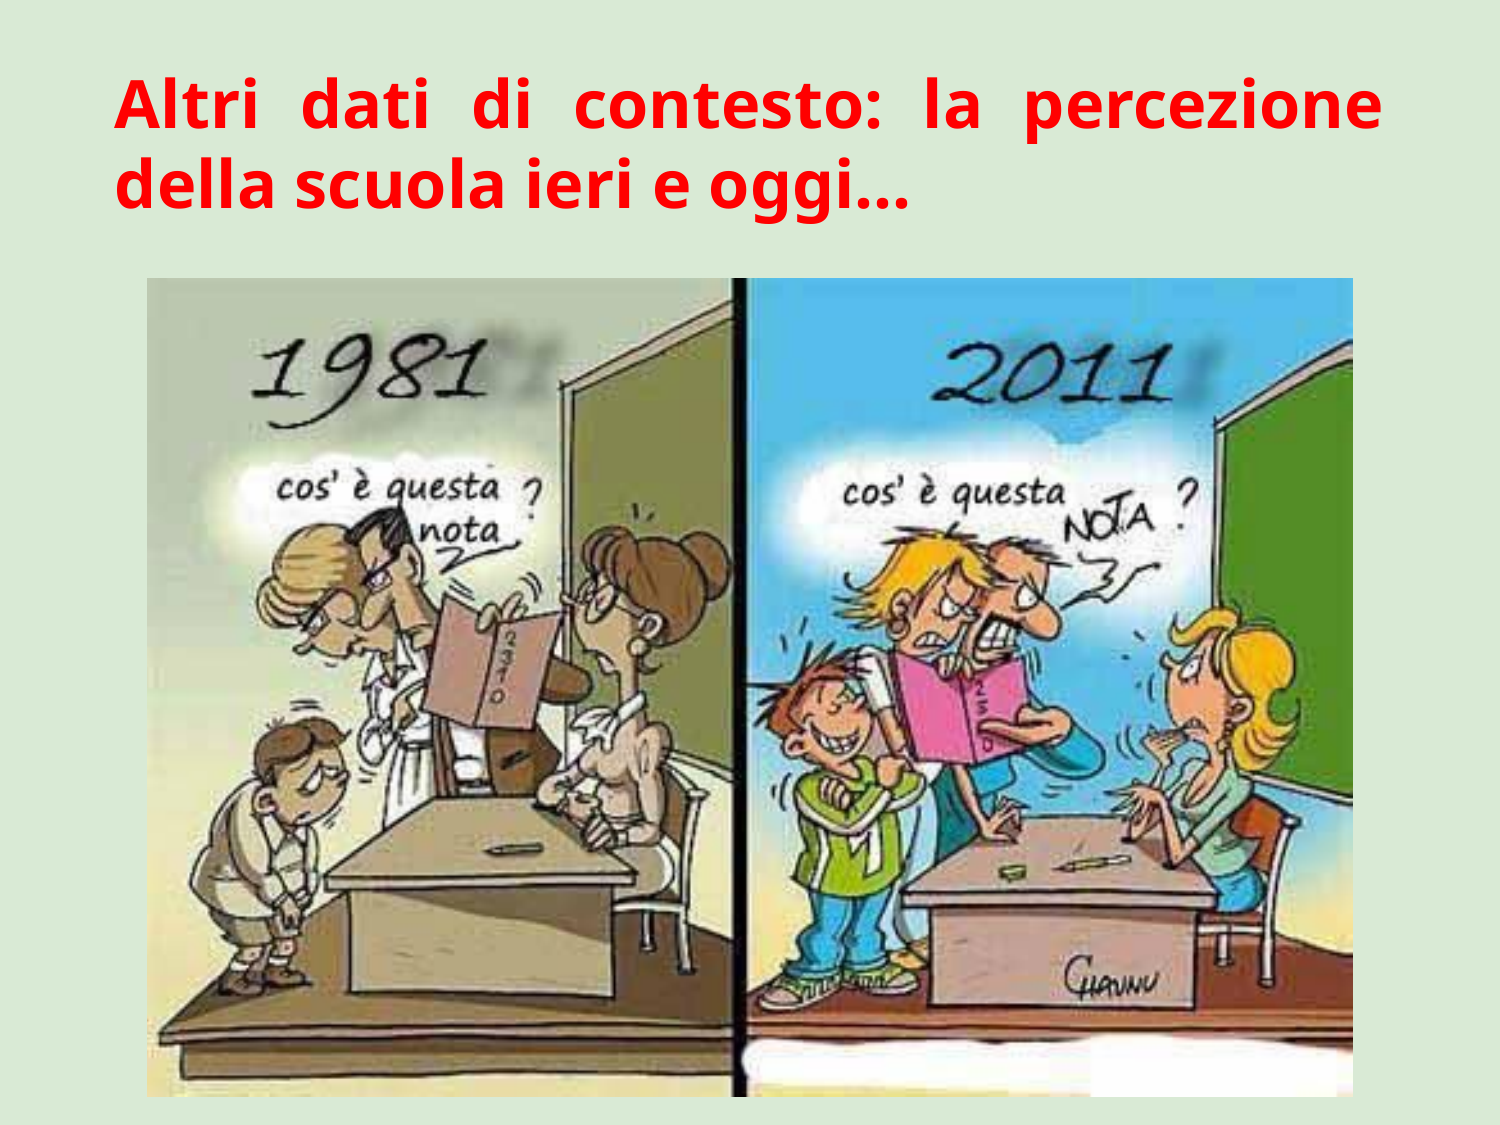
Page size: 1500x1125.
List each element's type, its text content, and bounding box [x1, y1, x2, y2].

picture [147, 278, 1353, 1097]
text_box Altri dati di contesto: la percezione della scuola ieri e oggi… [100, 54, 1400, 230]
